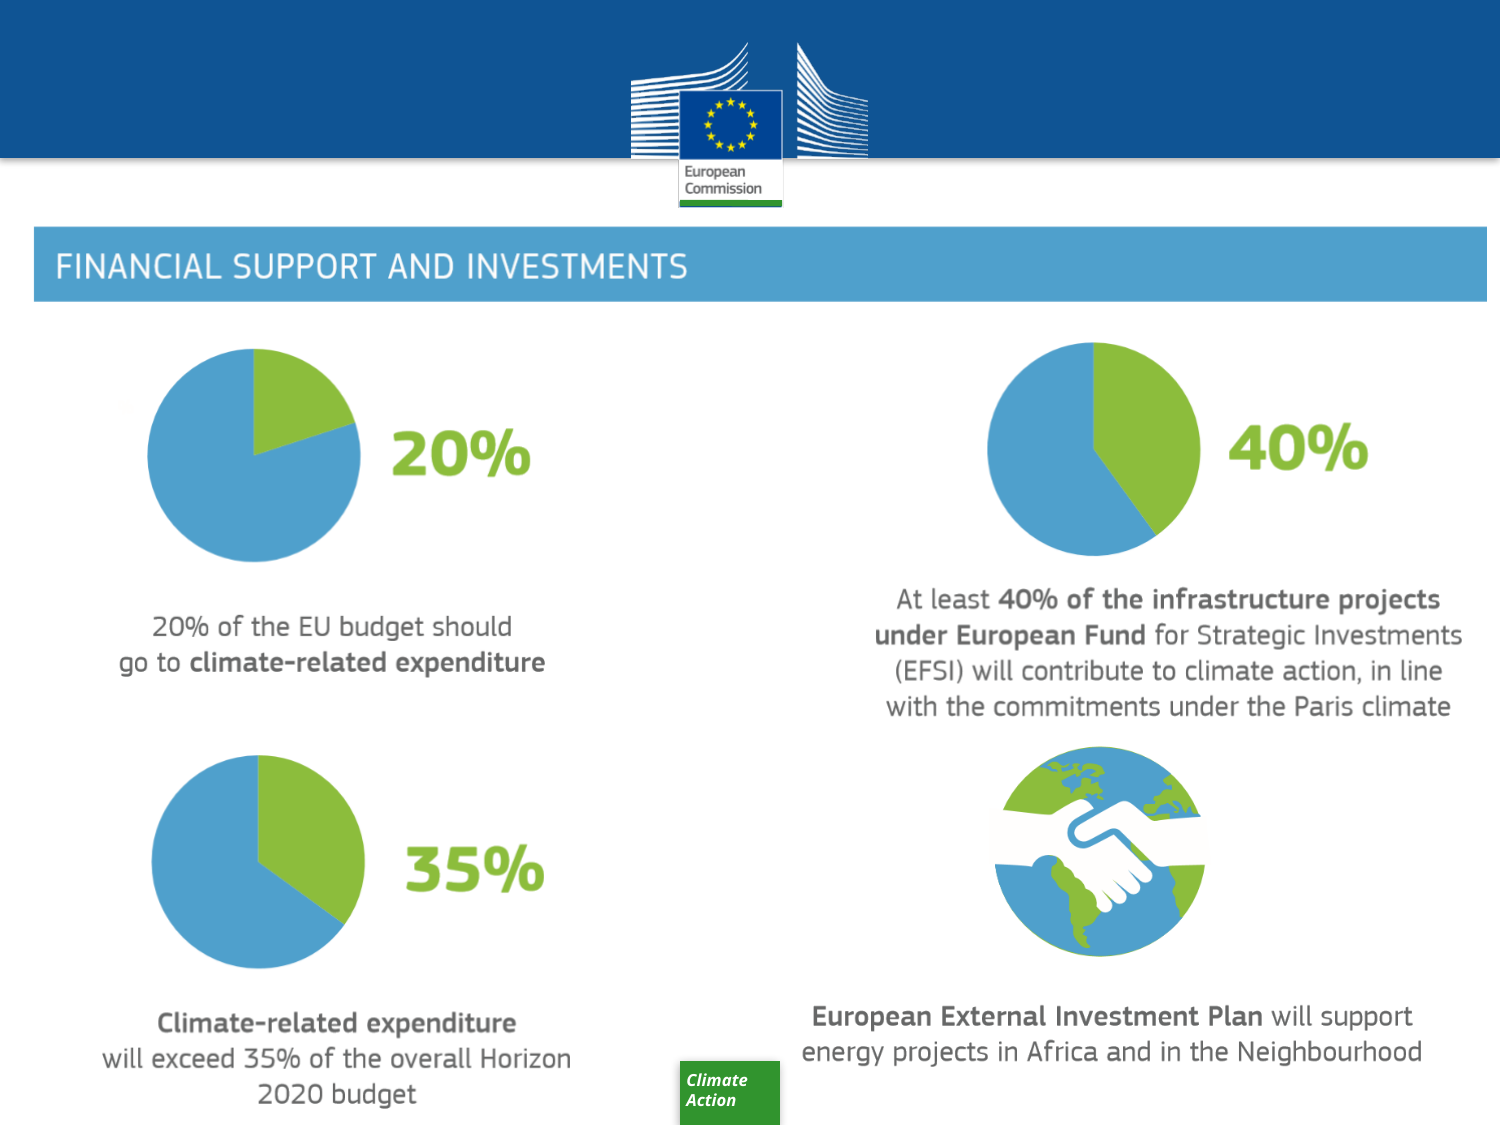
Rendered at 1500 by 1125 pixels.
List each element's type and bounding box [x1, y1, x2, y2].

picture [95, 748, 591, 1116]
picture [631, 42, 868, 208]
picture [11, 211, 1487, 321]
picture [796, 331, 1487, 1078]
picture [117, 339, 554, 680]
